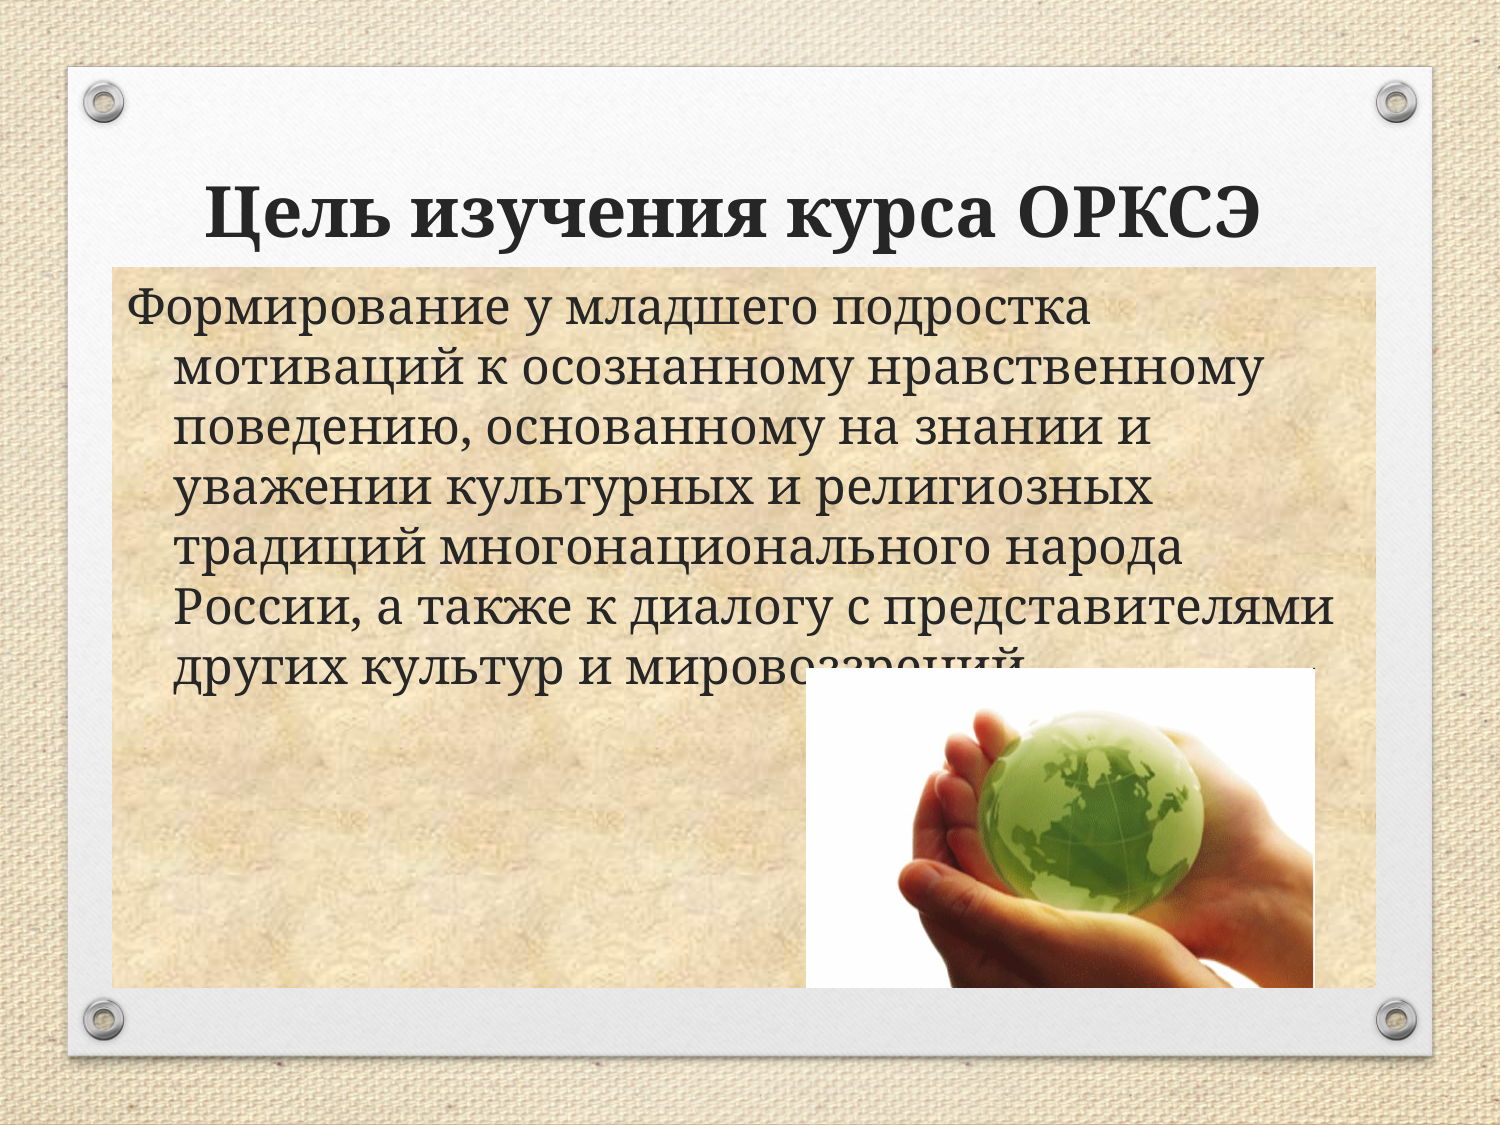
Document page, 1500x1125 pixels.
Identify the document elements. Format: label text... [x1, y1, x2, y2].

picture [0, 0, 1500, 1125]
title Цель изучения курса ОРКСЭ [159, 150, 1309, 267]
list Формирование у младшего подростка мотиваций к осознанному нравственному поведению, основанному на знании и уважении культурных и религиозных традиций многонационального народа России, а также к диалогу с представителями других культур и мировоззрений. [112, 267, 1376, 988]
